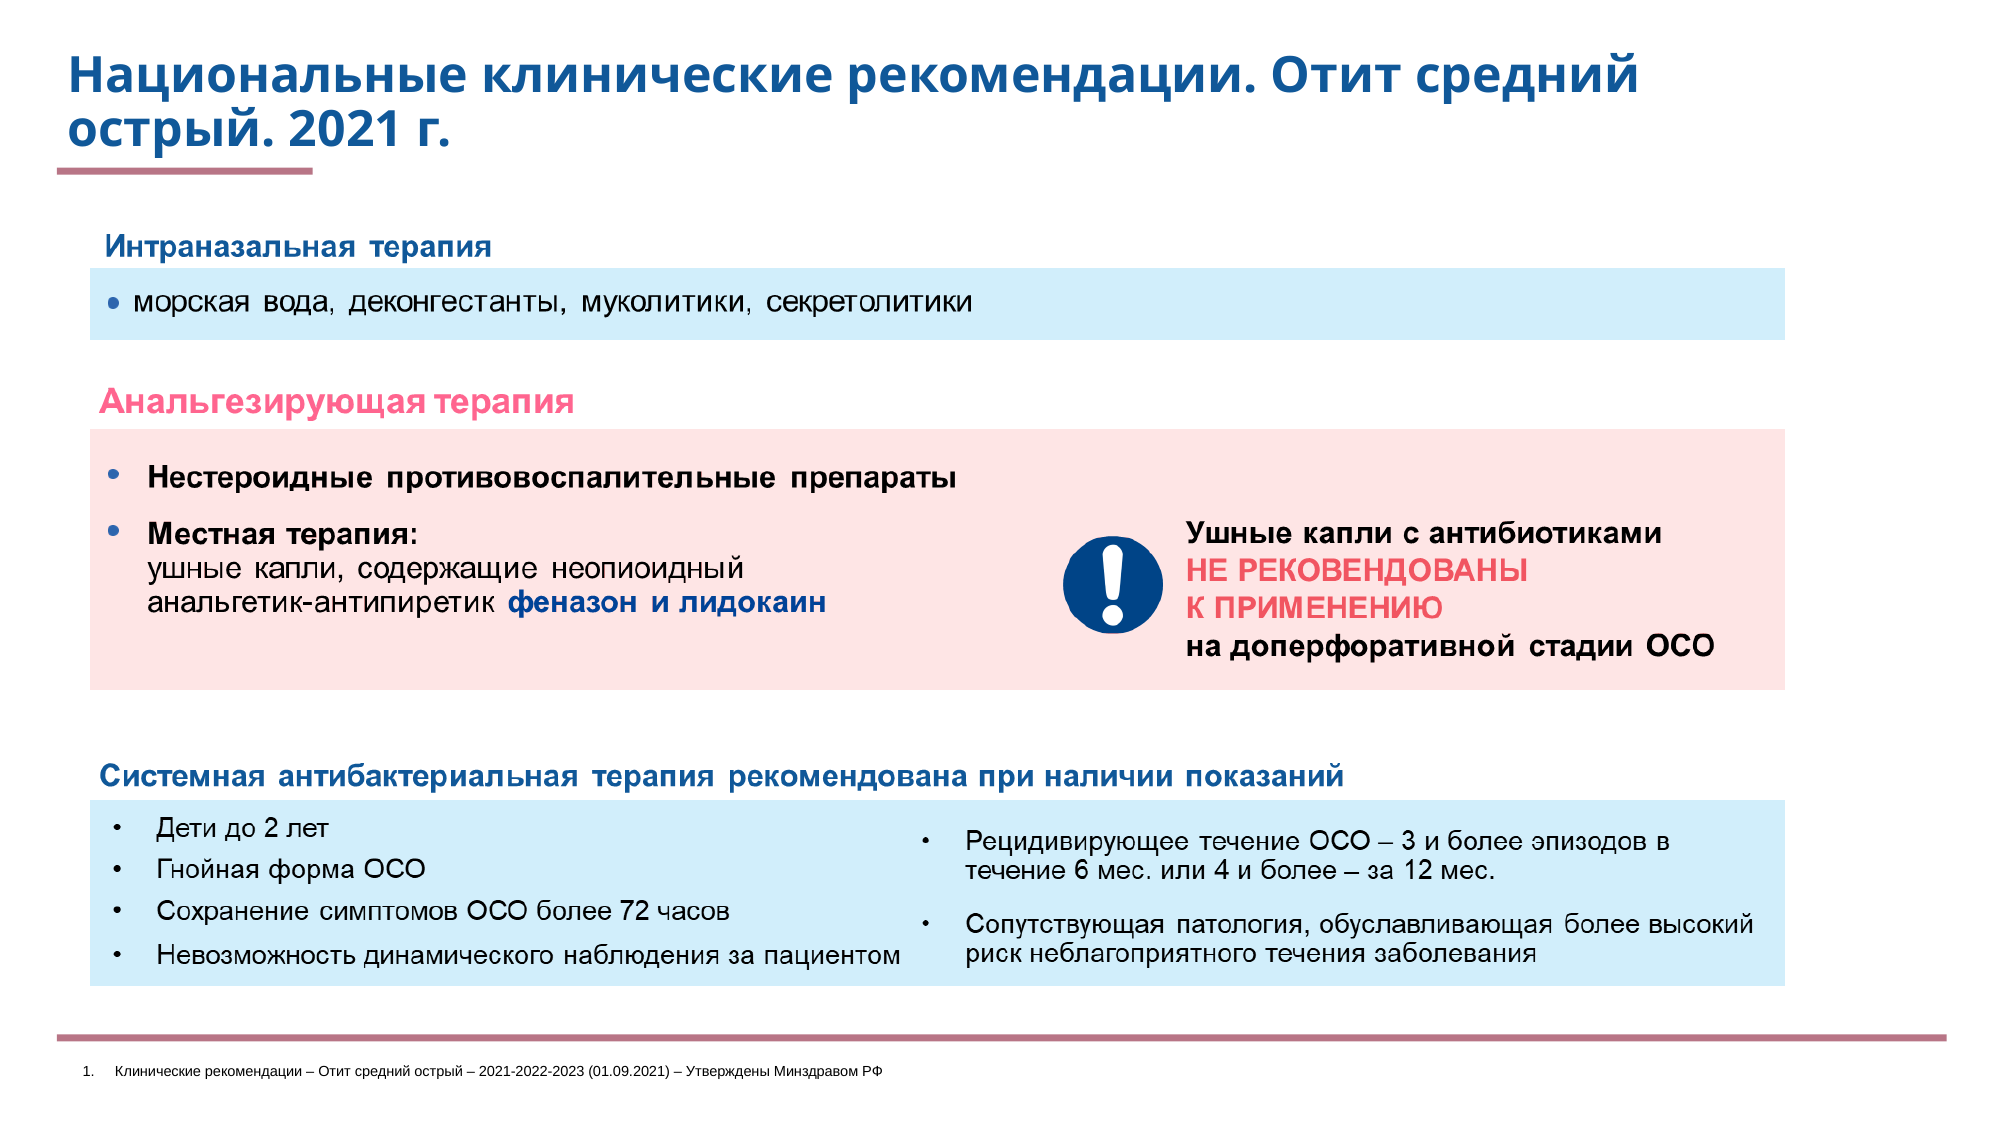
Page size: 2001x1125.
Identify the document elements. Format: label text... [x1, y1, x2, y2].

picture [76, 216, 1855, 987]
text_box Клинические рекомендации – Отит средний острый – 2021-2022-2023 (01.09.2021) – Утверждены Минздравом РФ [67, 1054, 898, 1087]
text_box Национальные клинические рекомендации. Отит средний острый. 2021 г. [52, 42, 1831, 167]
